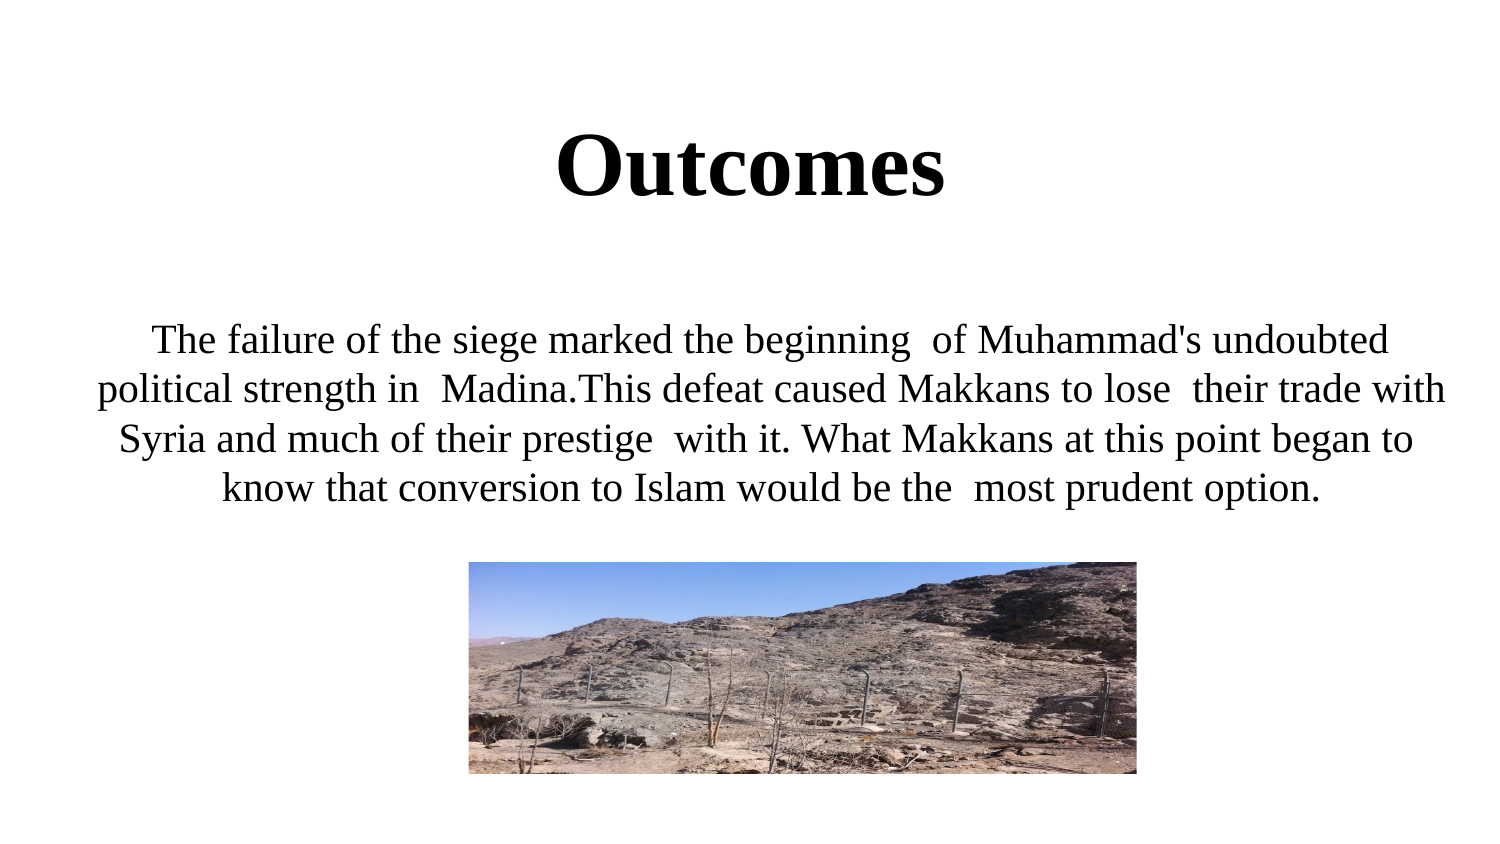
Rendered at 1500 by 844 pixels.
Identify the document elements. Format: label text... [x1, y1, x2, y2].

text_box [468, 562, 1137, 774]
text_box The failure of the siege marked the beginning of Muhammad's undoubted political strength in Madina.This defeat caused Makkans to lose their trade with Syria and much of their prestige with it. What Makkans at this point began to know that conversion to Islam would be the most prudent option. [88, 311, 1453, 512]
title Outcomes [551, 86, 948, 230]
